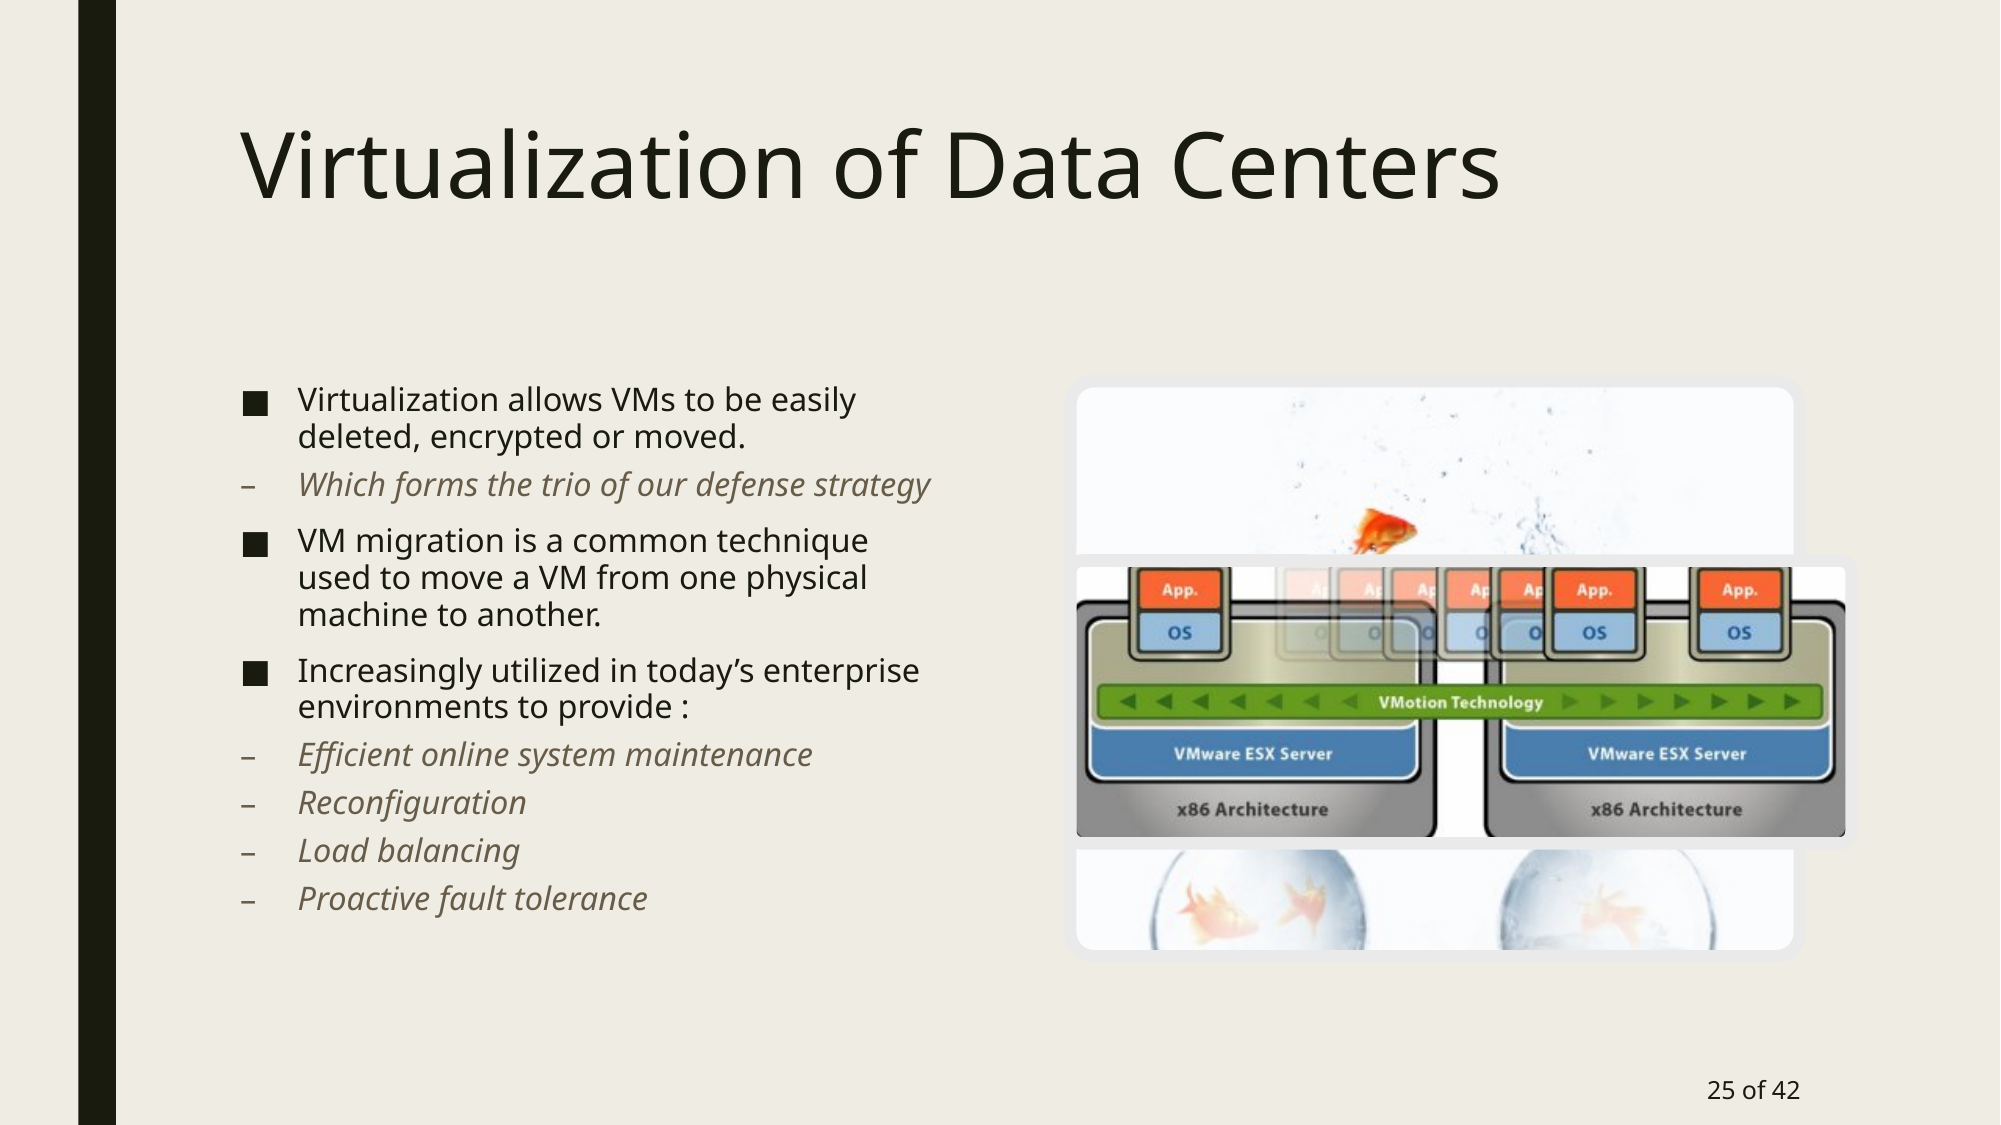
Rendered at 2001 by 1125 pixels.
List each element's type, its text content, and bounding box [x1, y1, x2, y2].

slide_number 25 of 42 [1553, 1058, 1816, 1125]
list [1070, 381, 1800, 560]
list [1070, 844, 1800, 957]
picture [1070, 560, 1852, 844]
title Virtualization of Data Centers [225, 112, 1800, 357]
list Virtualization allows VMs to be easily deleted, encrypted or moved. Which forms the trio of our defense strategy VM migration is a common technique used to move a VM from one physical machine to another. Increasingly utilized in today’s enterprise environments to provide : Efficient online system maintenance Reconfiguration Load balancing Proactive fault tolerance [225, 375, 955, 963]
